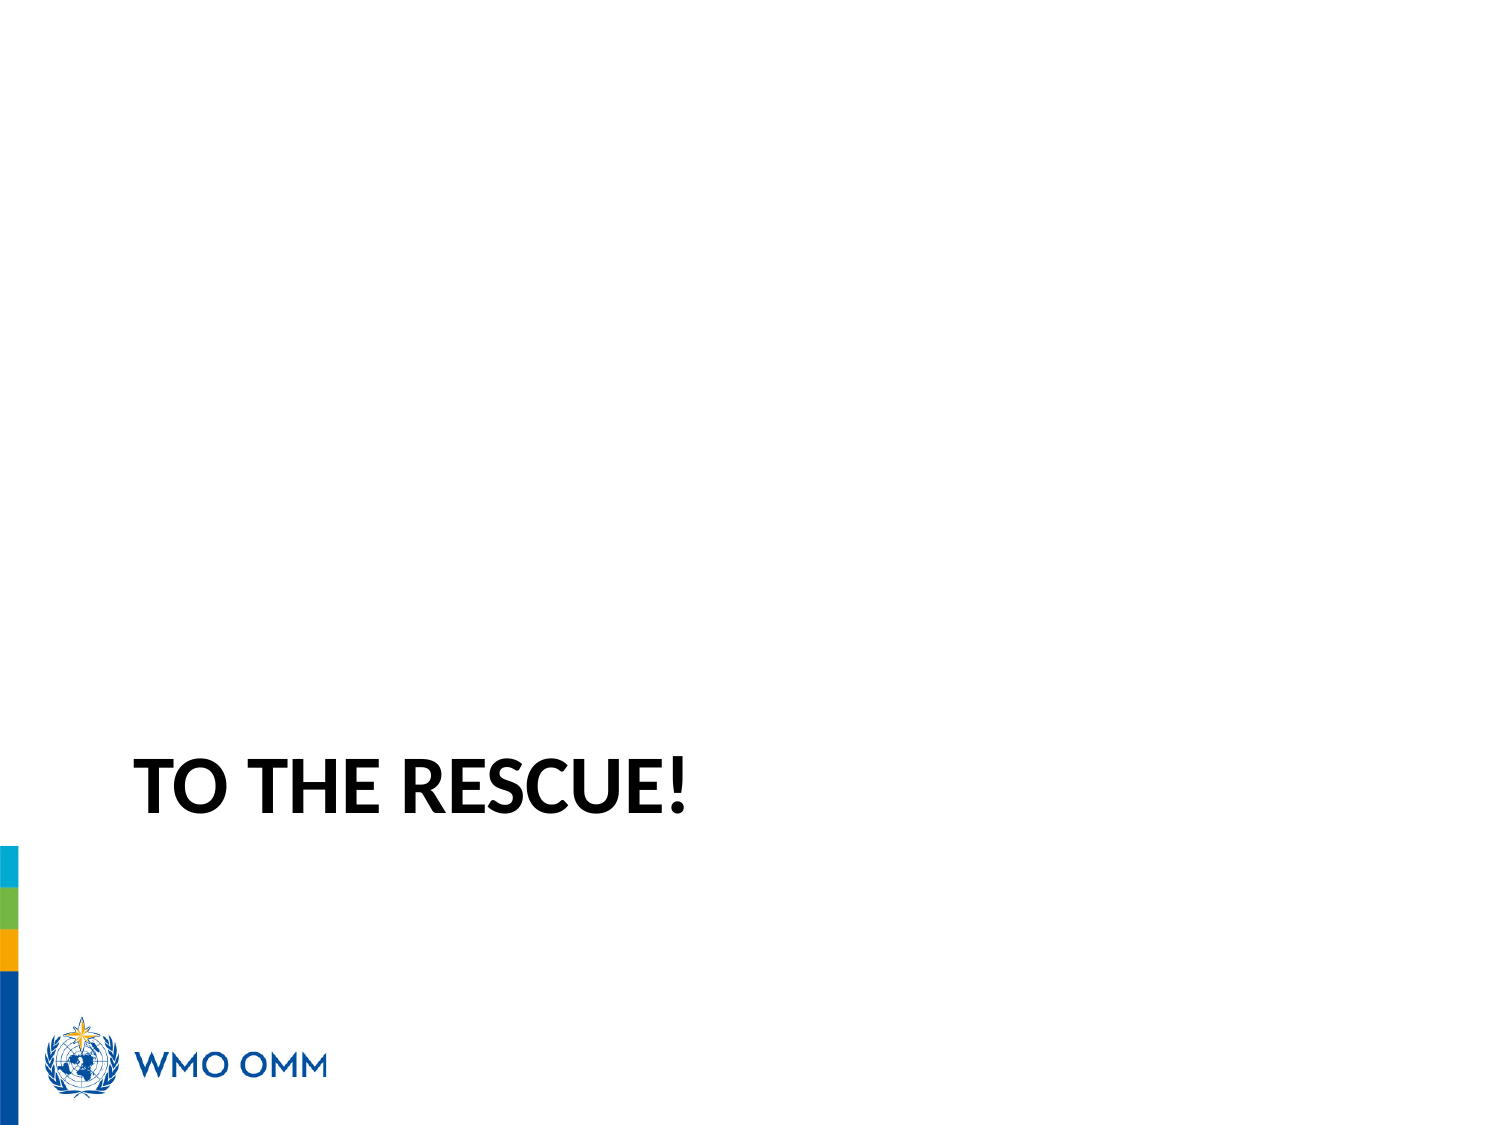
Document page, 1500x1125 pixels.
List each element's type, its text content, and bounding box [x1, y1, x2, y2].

title To the rescue! [118, 722, 1394, 947]
picture [0, 845, 327, 1125]
